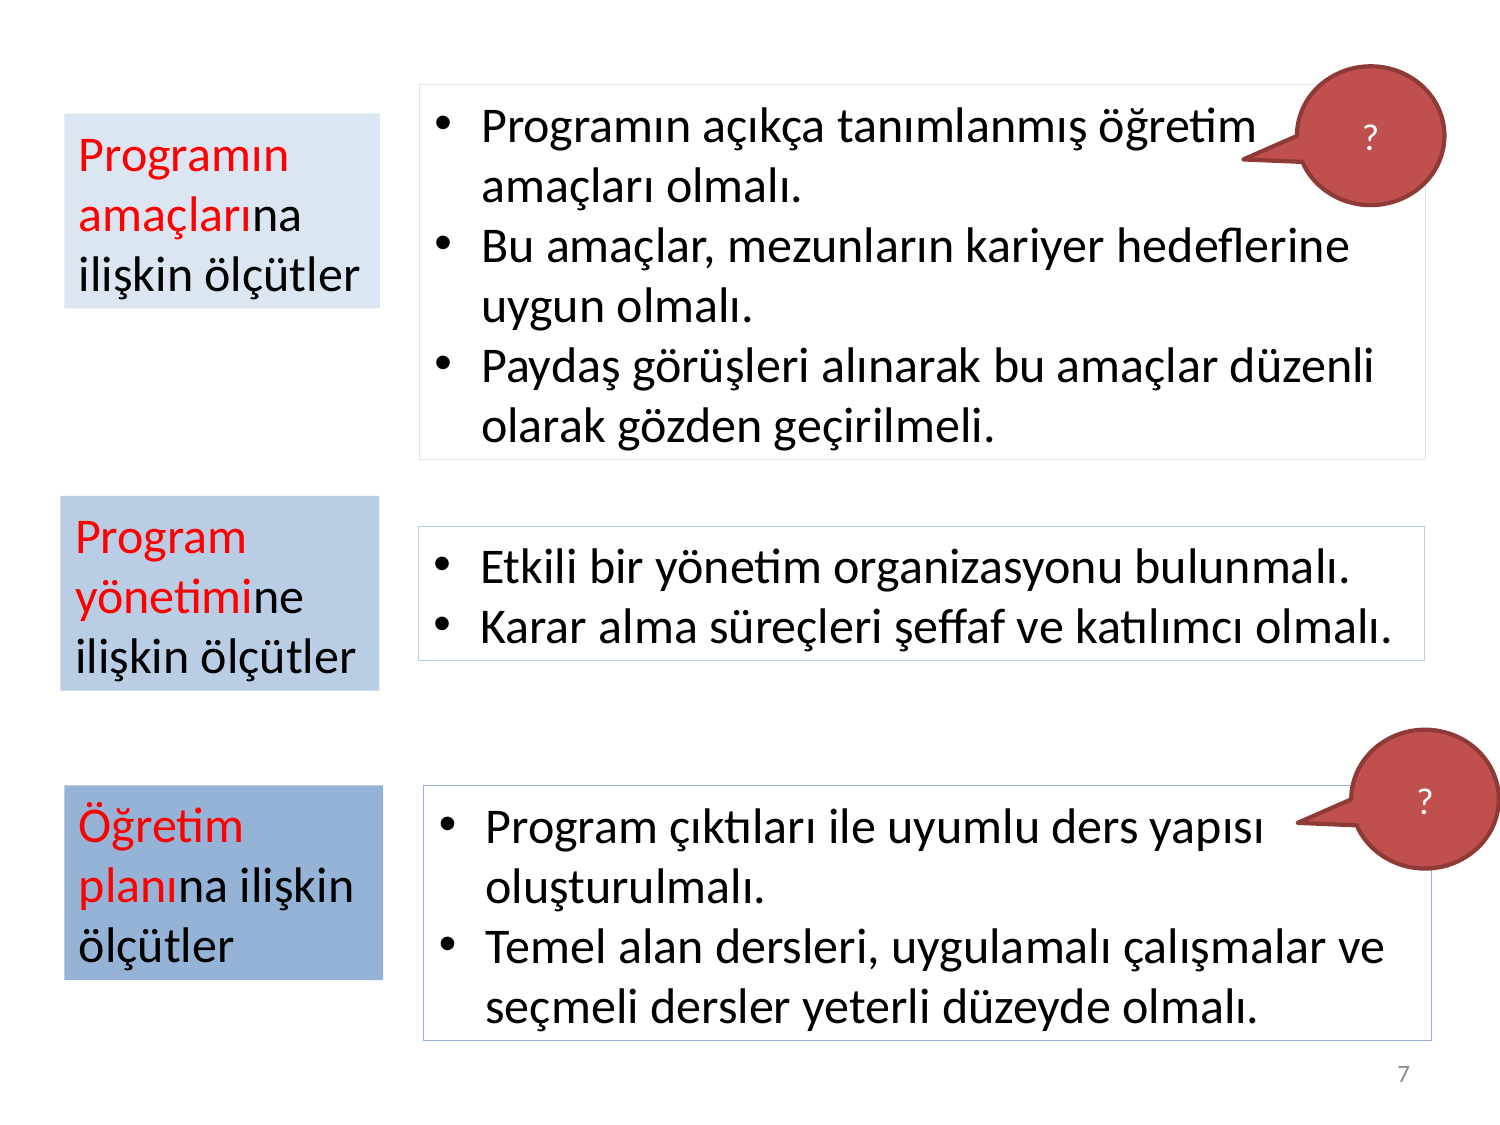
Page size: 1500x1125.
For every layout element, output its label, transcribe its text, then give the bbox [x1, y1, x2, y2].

text_box Öğretim planına ilişkin ölçütler [64, 785, 384, 981]
text_box Programın amaçlarına ilişkin ölçütler [64, 113, 380, 309]
text_box Etkili bir yönetim organizasyonu bulunmalı. Karar alma süreçleri şeffaf ve katılımcı olmalı. [418, 526, 1425, 661]
text_box Program çıktıları ile uyumlu ders yapısı oluşturulmalı. Temel alan dersleri, uygulamalı çalışmalar ve seçmeli dersler yeterli düzeyde olmalı. [423, 785, 1432, 1041]
text_box Programın açıkça tanımlanmış öğretim amaçları olmalı. Bu amaçlar, mezunların kariyer hedeflerine uygun olmalı. Paydaş görüşleri alınarak bu amaçlar düzenli olarak gözden geçirilmeli. [419, 84, 1426, 460]
slide_number 7 [1074, 1042, 1425, 1103]
text_box Program yönetimine ilişkin ölçütler [60, 495, 380, 691]
text_box ? [1241, 64, 1447, 208]
text_box ? [1295, 727, 1500, 871]
